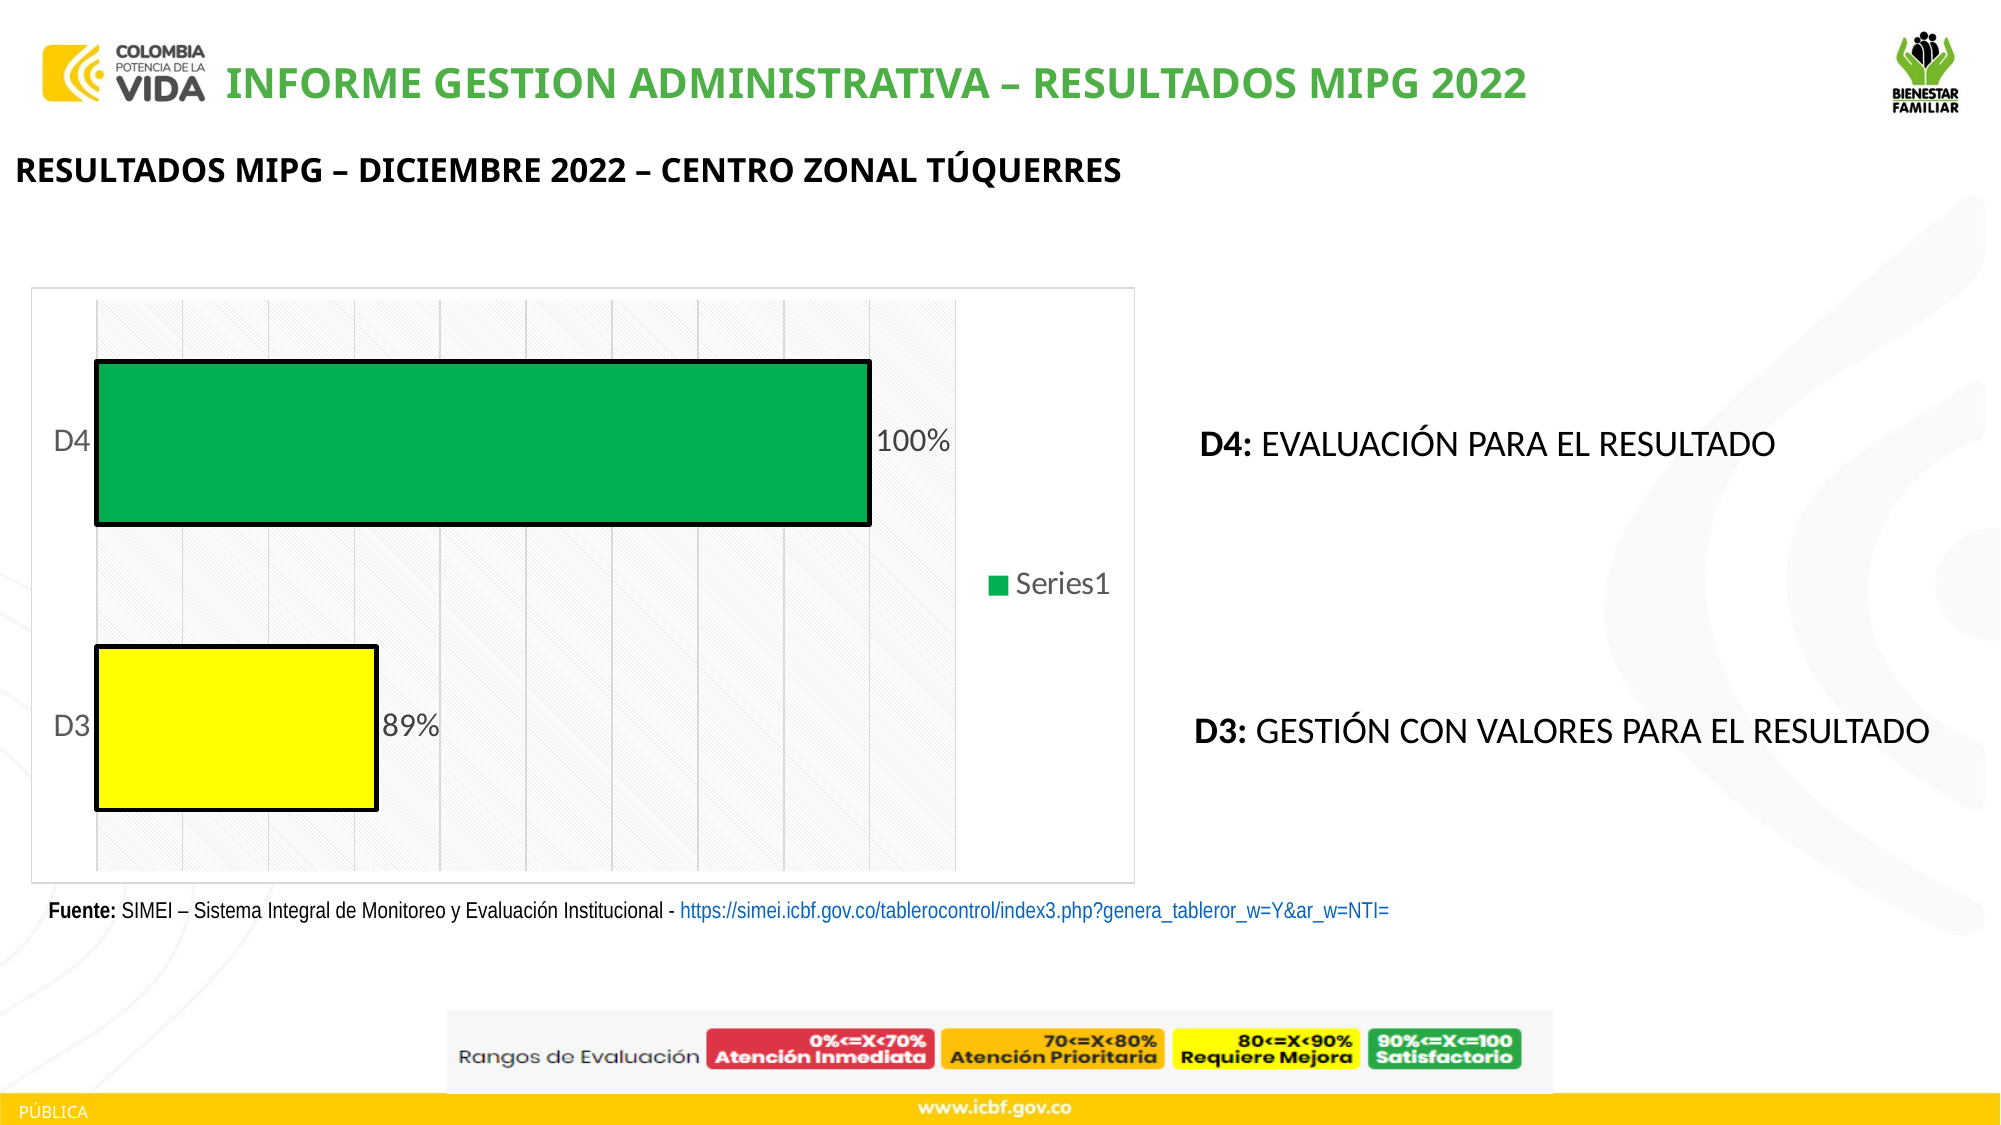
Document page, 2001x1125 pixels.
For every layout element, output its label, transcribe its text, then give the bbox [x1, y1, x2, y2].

text_box INFORME GESTION ADMINISTRATIVA – RESULTADOS MIPG 2022 [211, 49, 1855, 115]
text_box PÚBLICA [4, 1094, 302, 1125]
picture [0, 0, 2001, 1125]
text_box D3: GESTIÓN CON VALORES PARA EL RESULTADO [1179, 698, 1962, 759]
text_box D4: EVALUACIÓN PARA EL RESULTADO [1185, 411, 1906, 472]
text_box Fuente: SIMEI – Sistema Integral de Monitoreo y Evaluación Institucional - https://simei.icbf.gov.co/tablerocontrol/index3.php?genera_tableror_w=Y&ar_w=NTI= [33, 888, 1604, 931]
text_box RESULTADOS MIPG – DICIEMBRE 2022 – CENTRO ZONAL TÚQUERRES [0, 132, 1973, 197]
chart [30, 287, 1136, 884]
